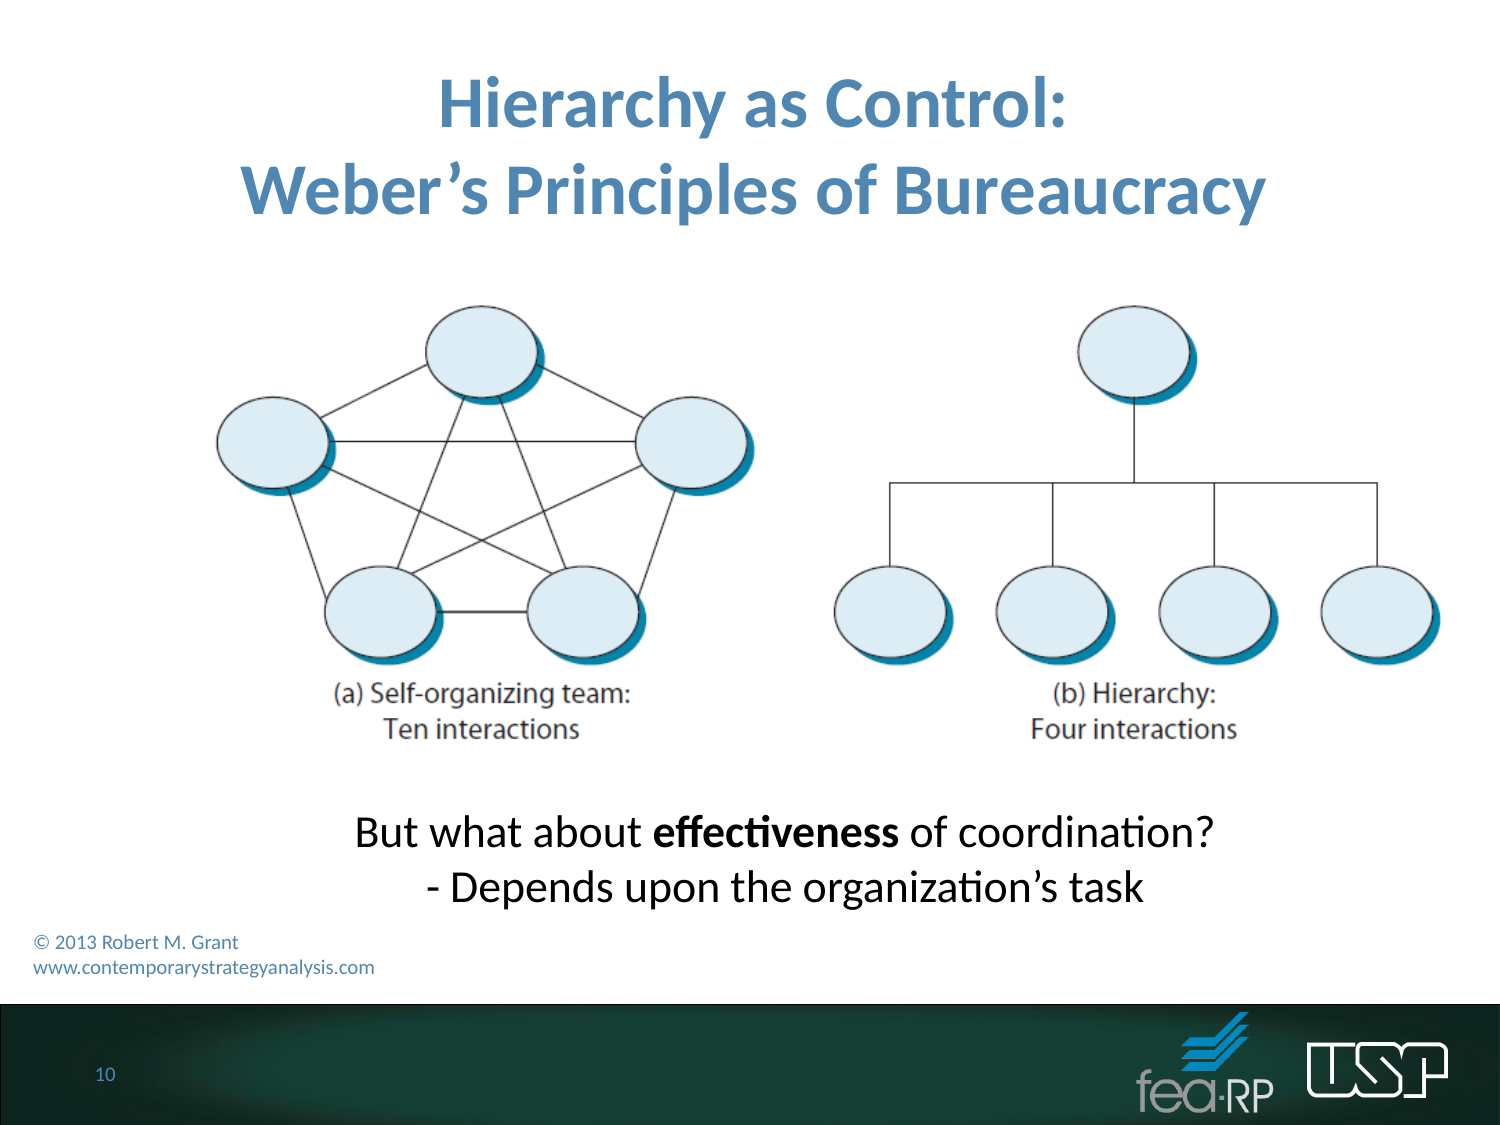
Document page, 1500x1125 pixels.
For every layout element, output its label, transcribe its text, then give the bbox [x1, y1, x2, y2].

text_box But what about effectiveness of coordination? - Depends upon the organization’s task [270, 793, 1300, 919]
picture [210, 285, 1454, 776]
text_box Hierarchy as Control: Weber’s Principles of Bureaucracy [101, 46, 1407, 237]
text_box © 2013 Robert M. Grant www.contemporarystrategyanalysis.com [18, 921, 403, 987]
slide_number 10 [79, 1042, 418, 1103]
picture [0, 1004, 1500, 1125]
